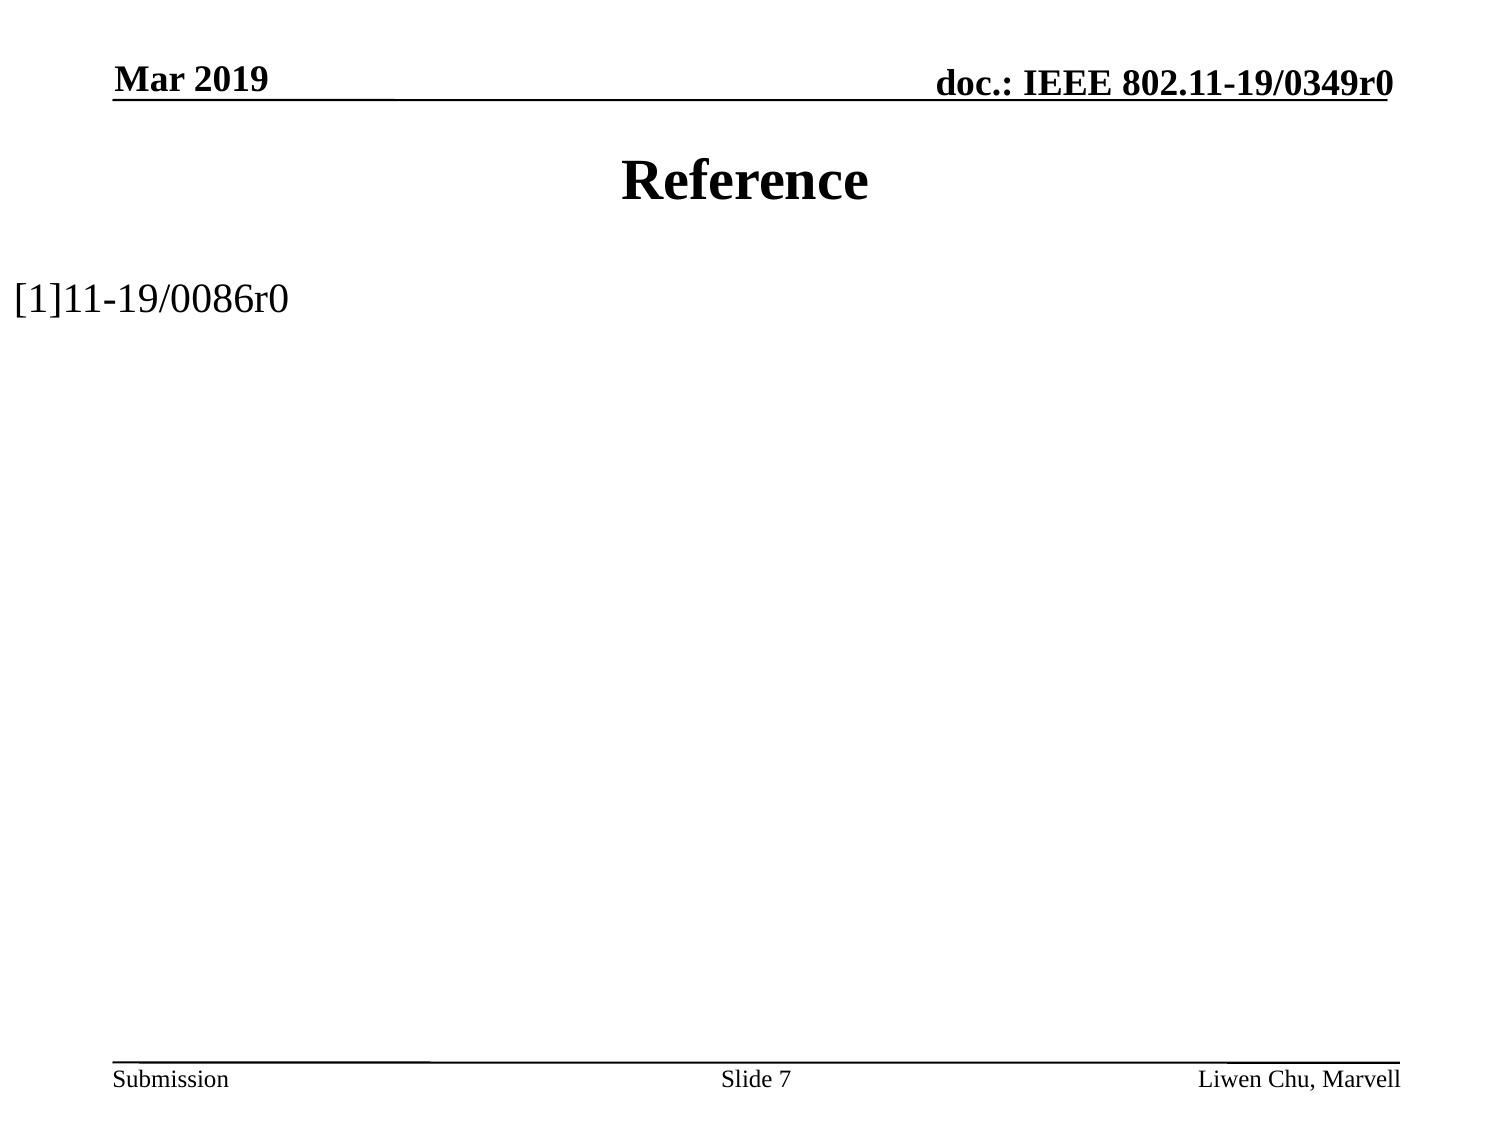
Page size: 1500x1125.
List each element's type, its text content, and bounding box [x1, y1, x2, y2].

footer Liwen Chu, Marvell [878, 1061, 1402, 1093]
slide_number Slide 7 [712, 1061, 800, 1123]
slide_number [114, 54, 423, 100]
list [1]11-19/0086r0 [0, 263, 1492, 862]
title Reference [119, 99, 1371, 253]
